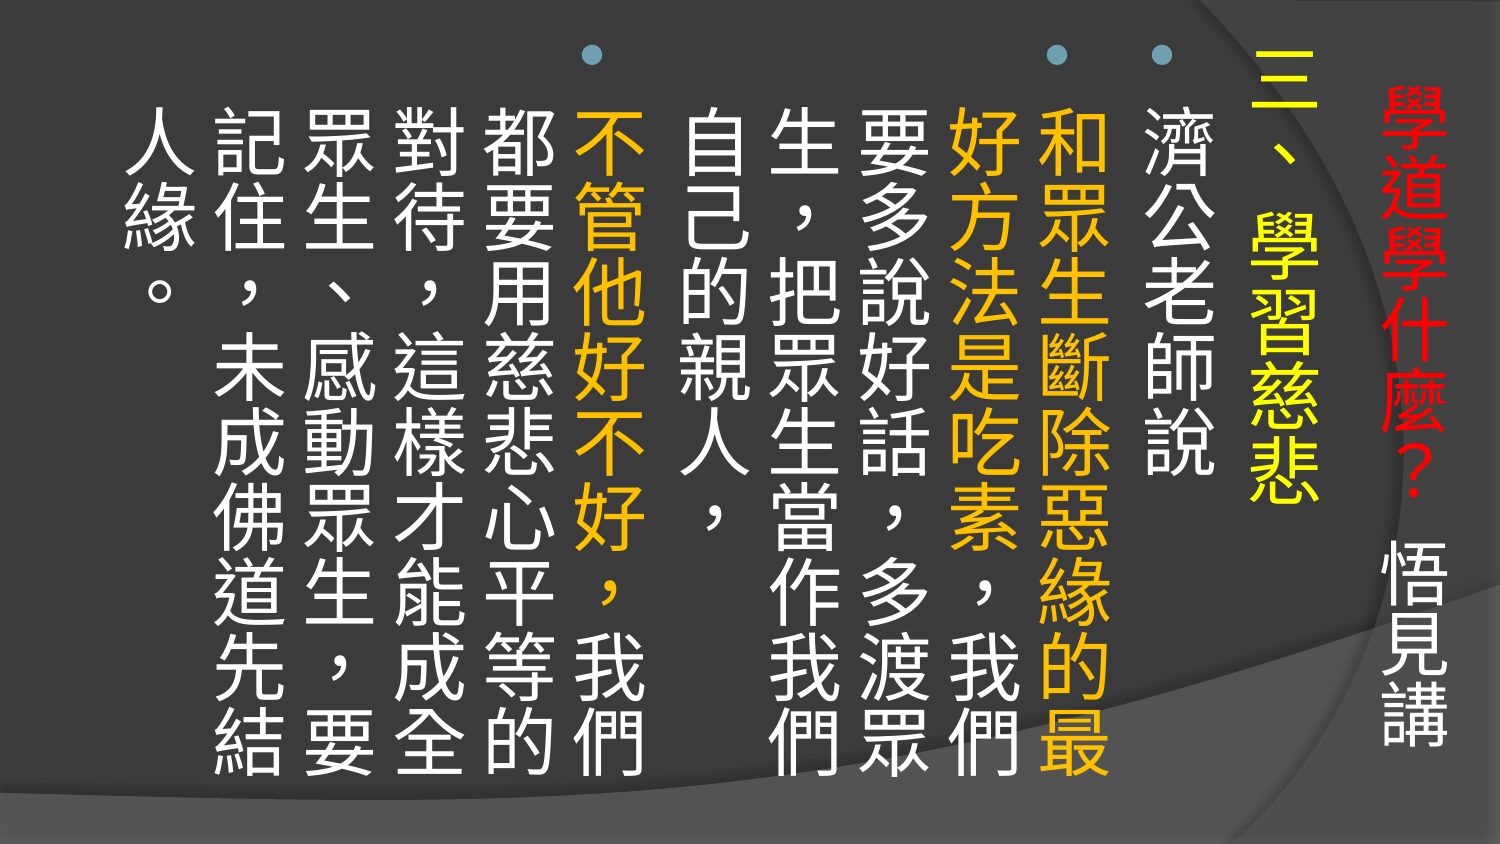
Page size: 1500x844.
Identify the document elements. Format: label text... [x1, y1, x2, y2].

title 學道學什麼？ 悟見講 [1352, 20, 1473, 812]
list 三、 學習慈悲 濟公老師說 和眾生斷除惡緣的最好方法是吃素，我們要多說好話，多渡眾生，把眾生當作我們自己的親人， 不管他好不好，我們都要用慈悲心平等的對待，這樣才能成全眾生、感動眾生，要記住，未成佛道先結人緣。 [17, 20, 1341, 824]
